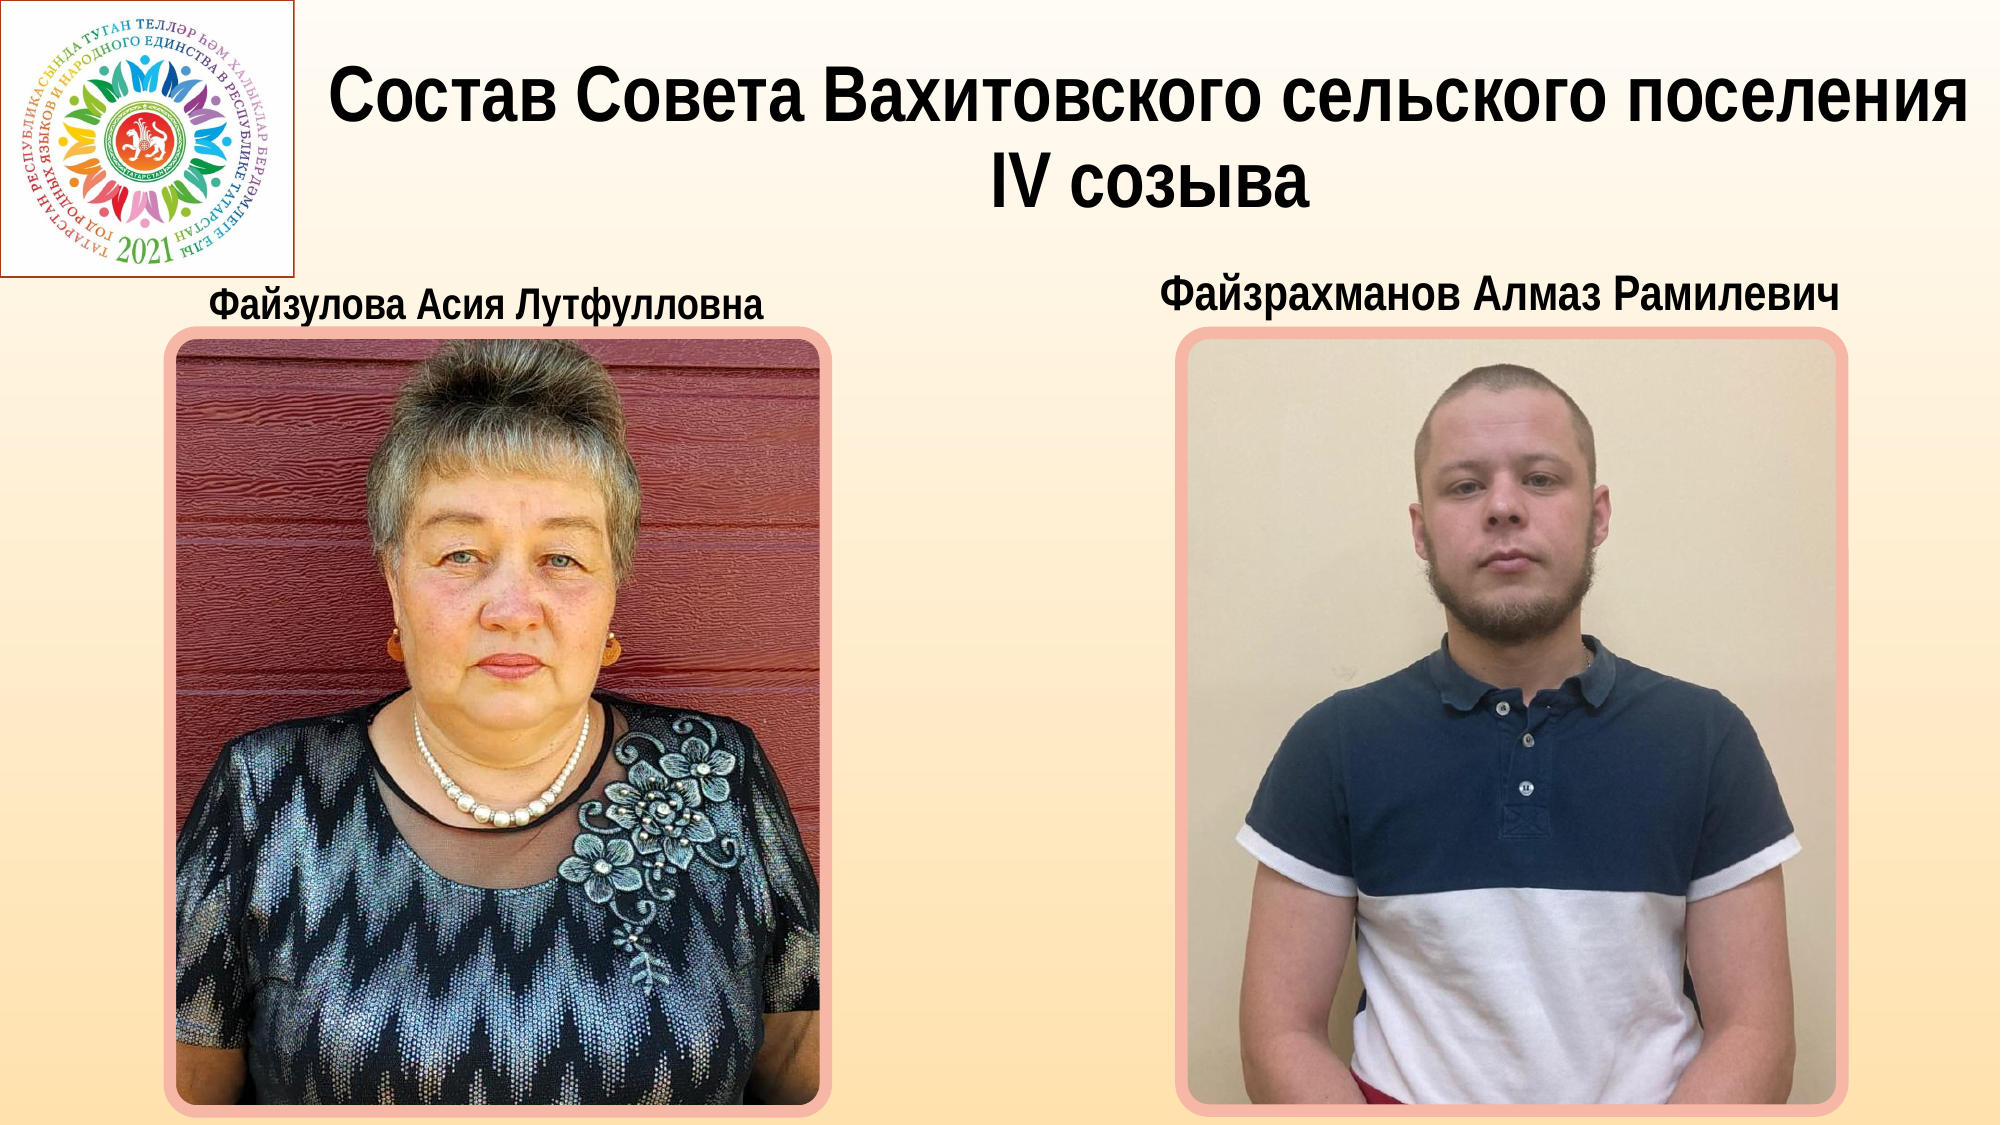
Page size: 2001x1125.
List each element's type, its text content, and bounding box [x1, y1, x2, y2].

list Файзулова Асия Лутфулловна [0, 273, 984, 337]
title Состав Совета Вахитовского сельского поселения IV созыва [300, 0, 2000, 278]
picture [1, 1, 293, 273]
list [1181, 332, 1843, 1111]
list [169, 332, 826, 1112]
list Файзрахманов Алмаз Рамилевич [1012, 253, 2000, 329]
